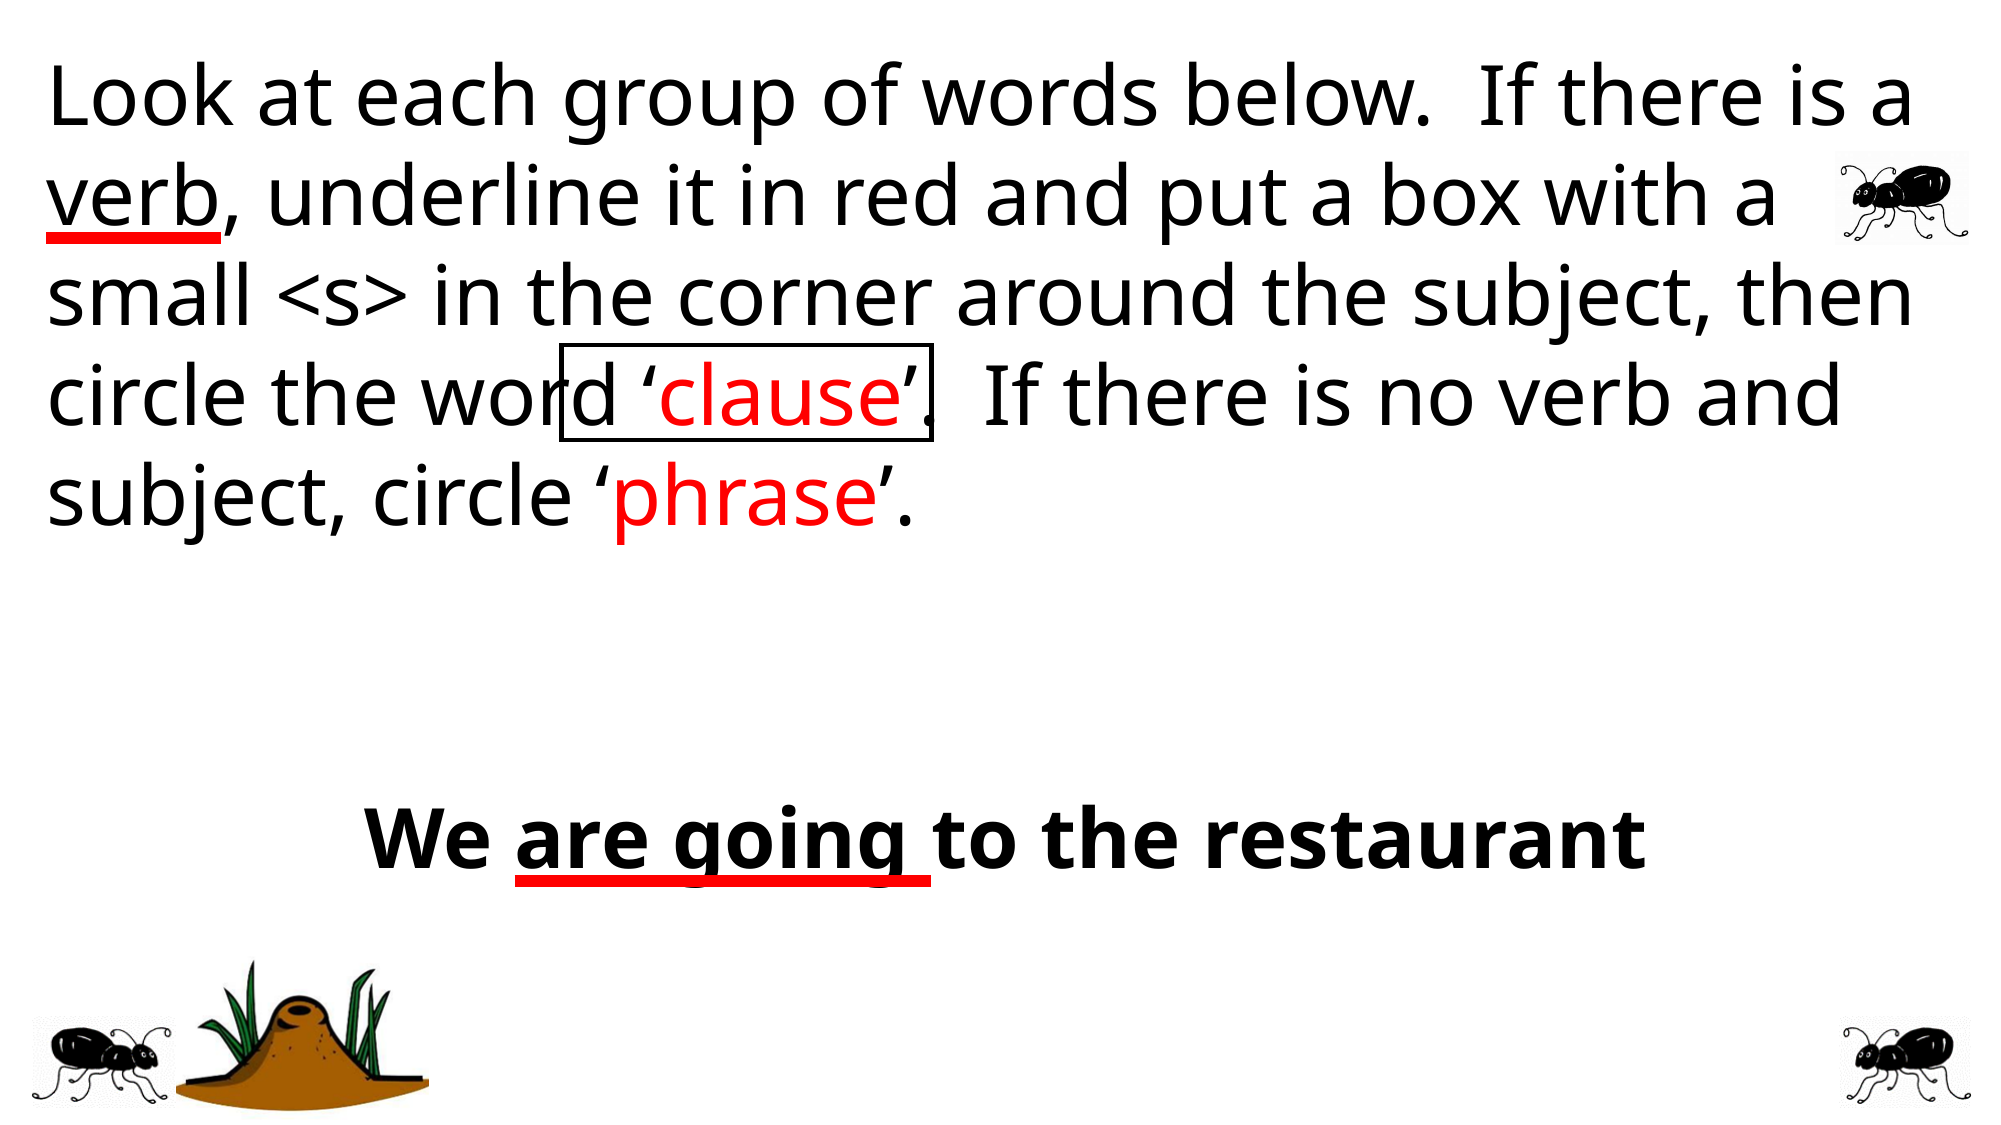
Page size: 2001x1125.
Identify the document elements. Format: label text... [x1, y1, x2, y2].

text_box Look at each group of words below. If there is a verb, underline it in red and put a box with a small <s> in the corner around the subject, then circle the word ‘clause’. If there is no verb and subject, circle ‘phrase’. [31, 35, 1949, 550]
picture [1835, 151, 1969, 245]
picture [1838, 1013, 1972, 1108]
picture [31, 950, 429, 1120]
text_box [561, 344, 933, 441]
text_box We are going to the restaurant [48, 778, 1965, 894]
